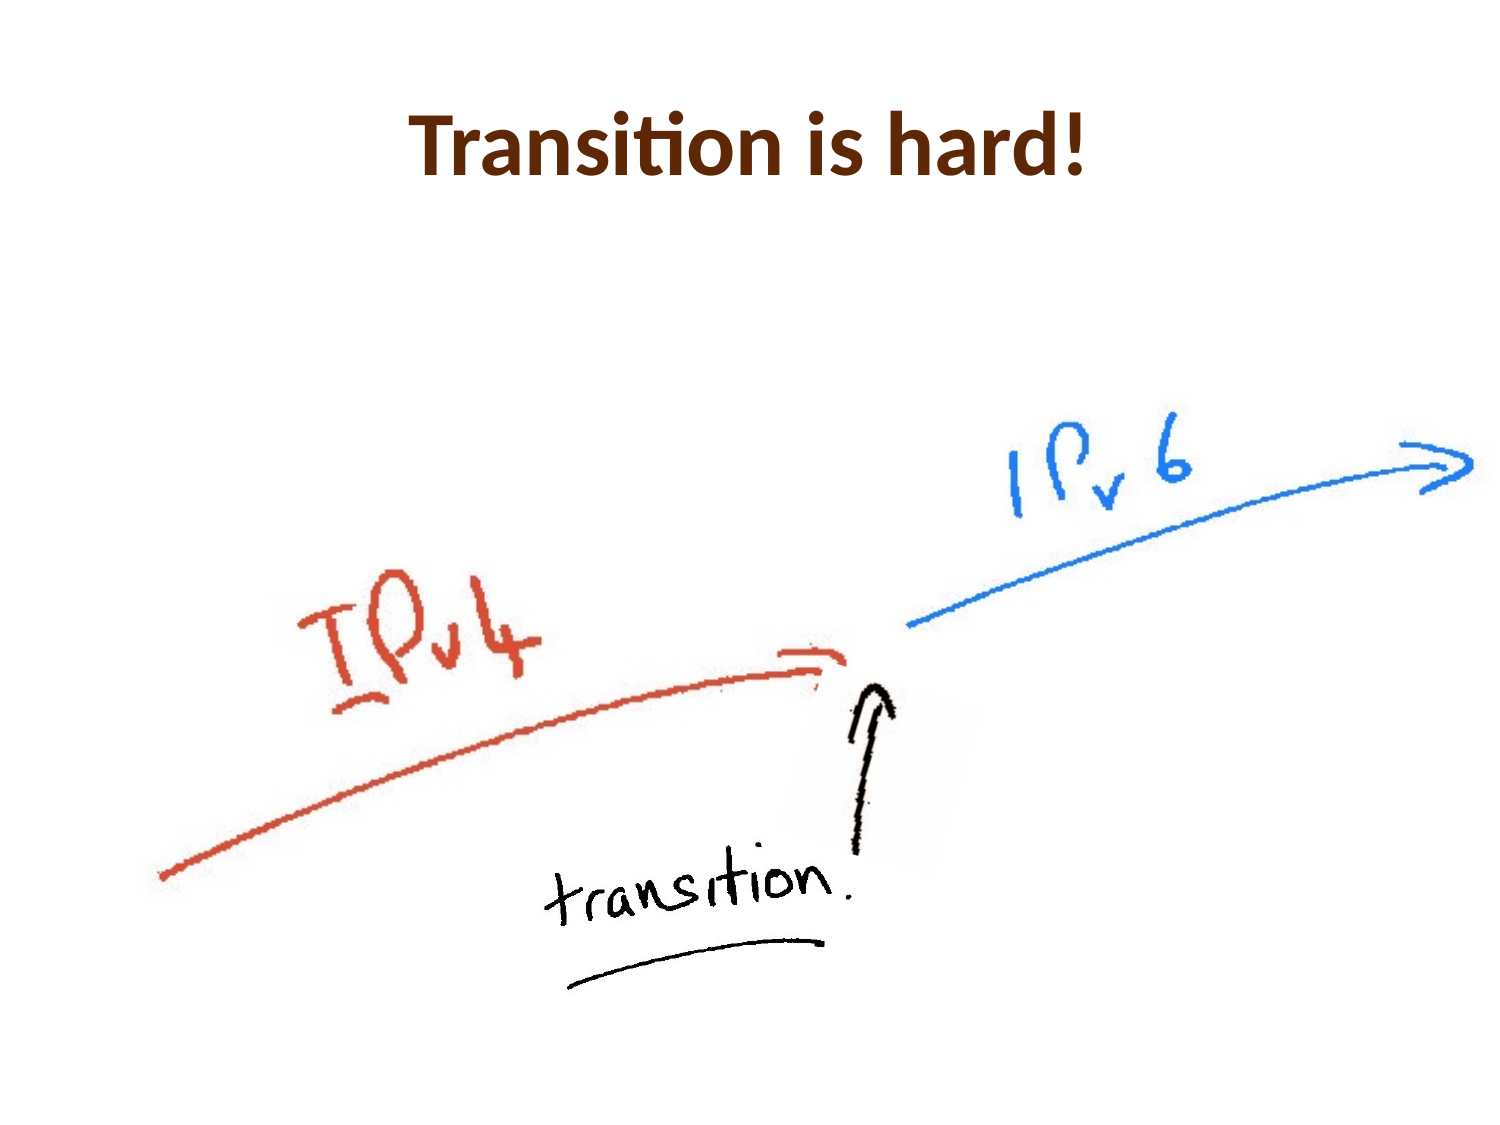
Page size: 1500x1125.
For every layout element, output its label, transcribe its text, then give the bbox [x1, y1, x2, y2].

picture [106, 336, 1496, 1013]
title Transition is hard! [75, 45, 1425, 233]
